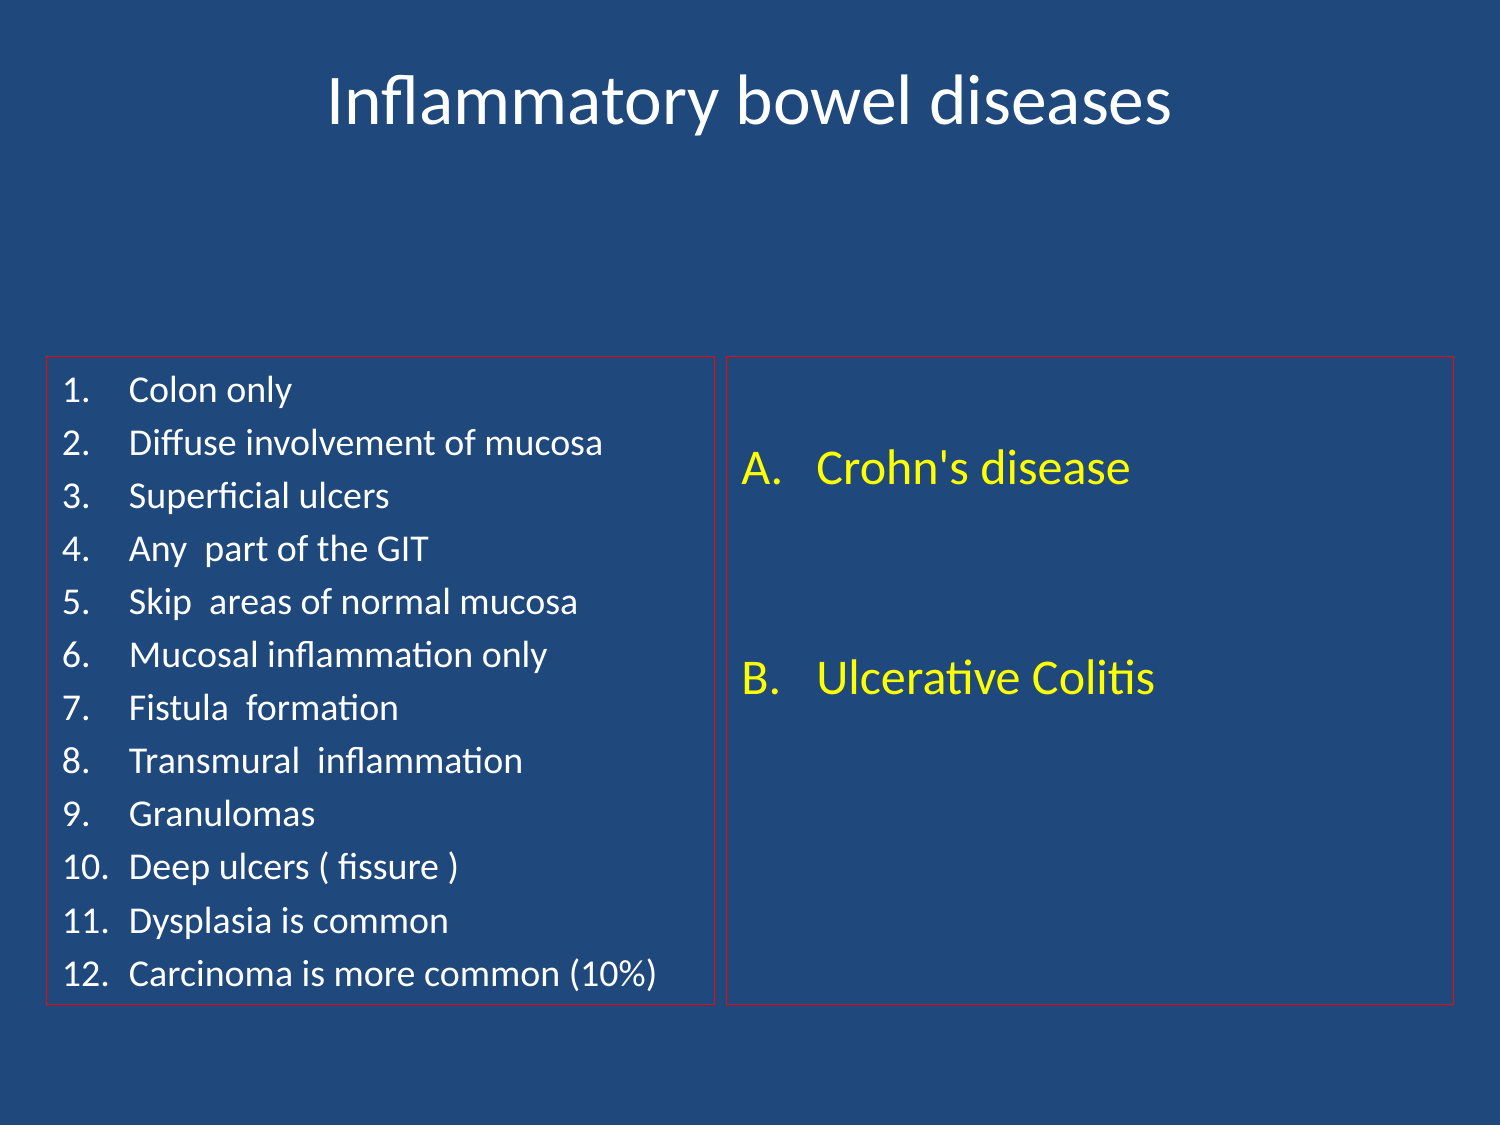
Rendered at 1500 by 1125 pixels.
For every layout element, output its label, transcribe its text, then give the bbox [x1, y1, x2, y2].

list Crohn's disease Ulcerative Colitis [726, 356, 1454, 1005]
list Colon only Diffuse involvement of mucosa Superficial ulcers Any part of the GIT Skip areas of normal mucosa Mucosal inflammation only Fistula formation Transmural inflammation Granulomas Deep ulcers ( fissure ) Dysplasia is common Carcinoma is more common (10%) [46, 356, 715, 1005]
title Inflammatory bowel diseases [75, 45, 1425, 233]
